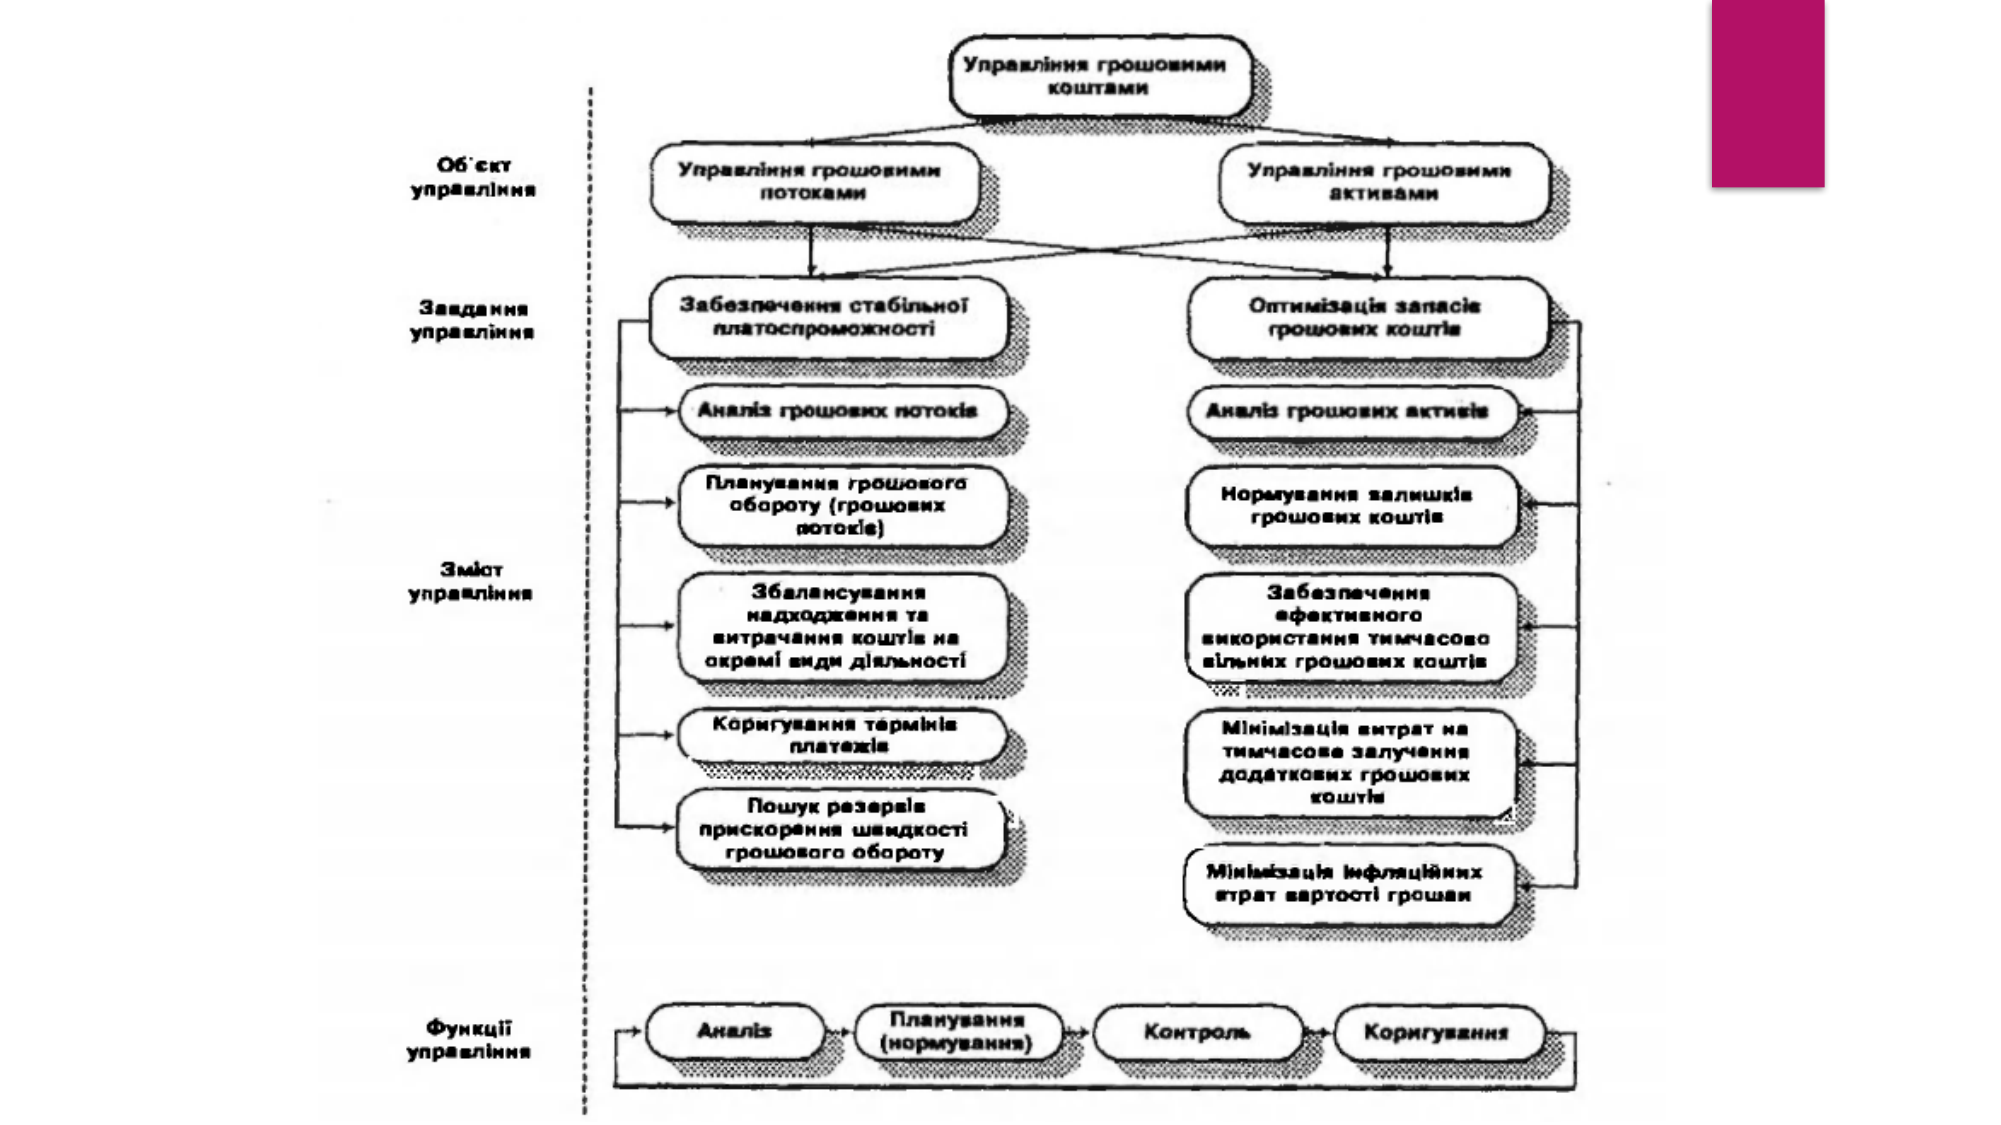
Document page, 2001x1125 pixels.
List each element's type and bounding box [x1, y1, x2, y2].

picture [318, 16, 1666, 1122]
